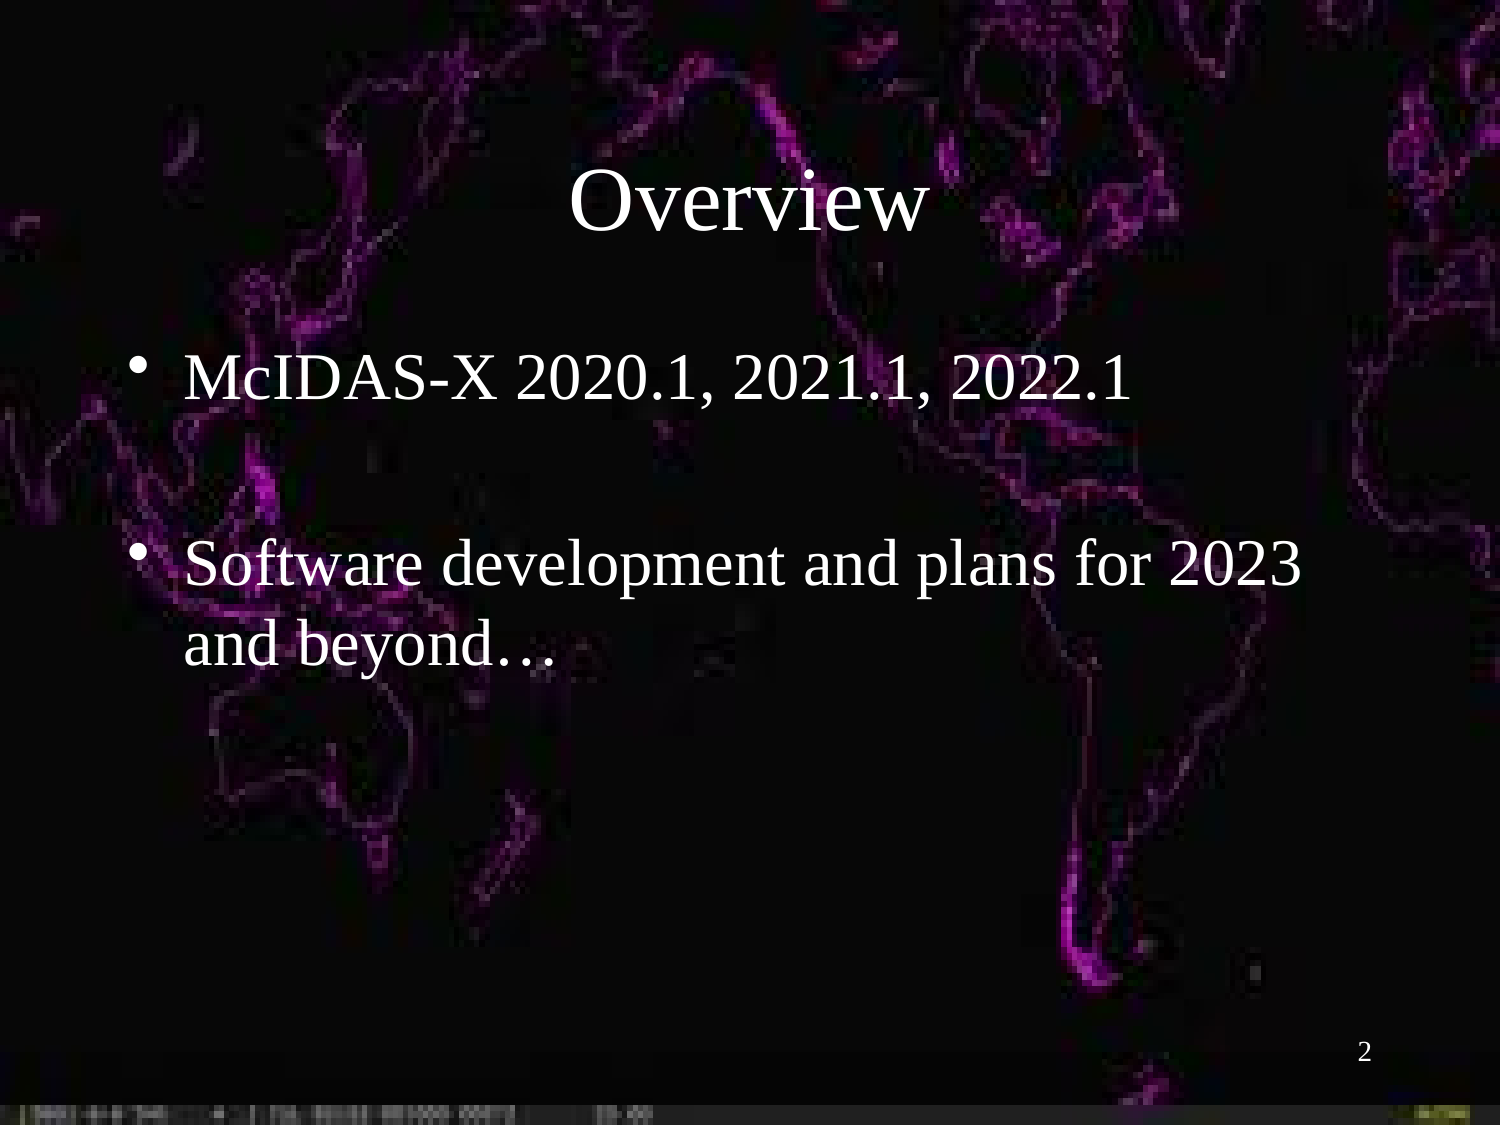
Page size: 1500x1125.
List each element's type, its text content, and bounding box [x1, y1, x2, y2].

list McIDAS-X 2020.1, 2021.1, 2022.1 Software development and plans for 2023 and beyond… [112, 324, 1363, 1000]
title Overview [112, 99, 1388, 288]
slide_number 2 [1074, 1024, 1388, 1101]
picture [0, 0, 1500, 1125]
